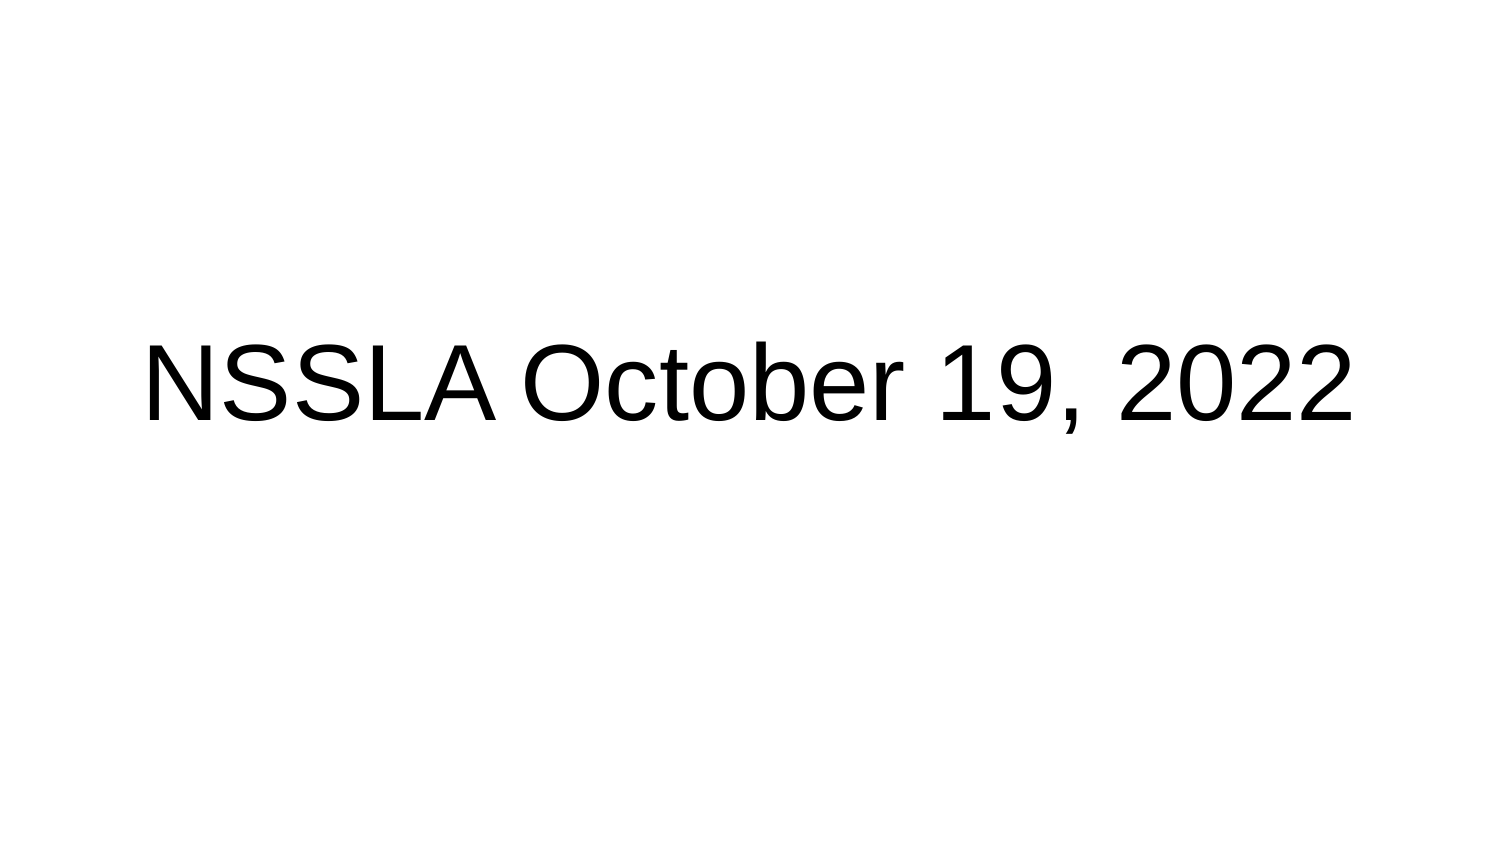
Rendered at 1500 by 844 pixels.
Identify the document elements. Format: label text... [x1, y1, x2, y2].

title NSSLA October 19, 2022 [51, 122, 1449, 459]
